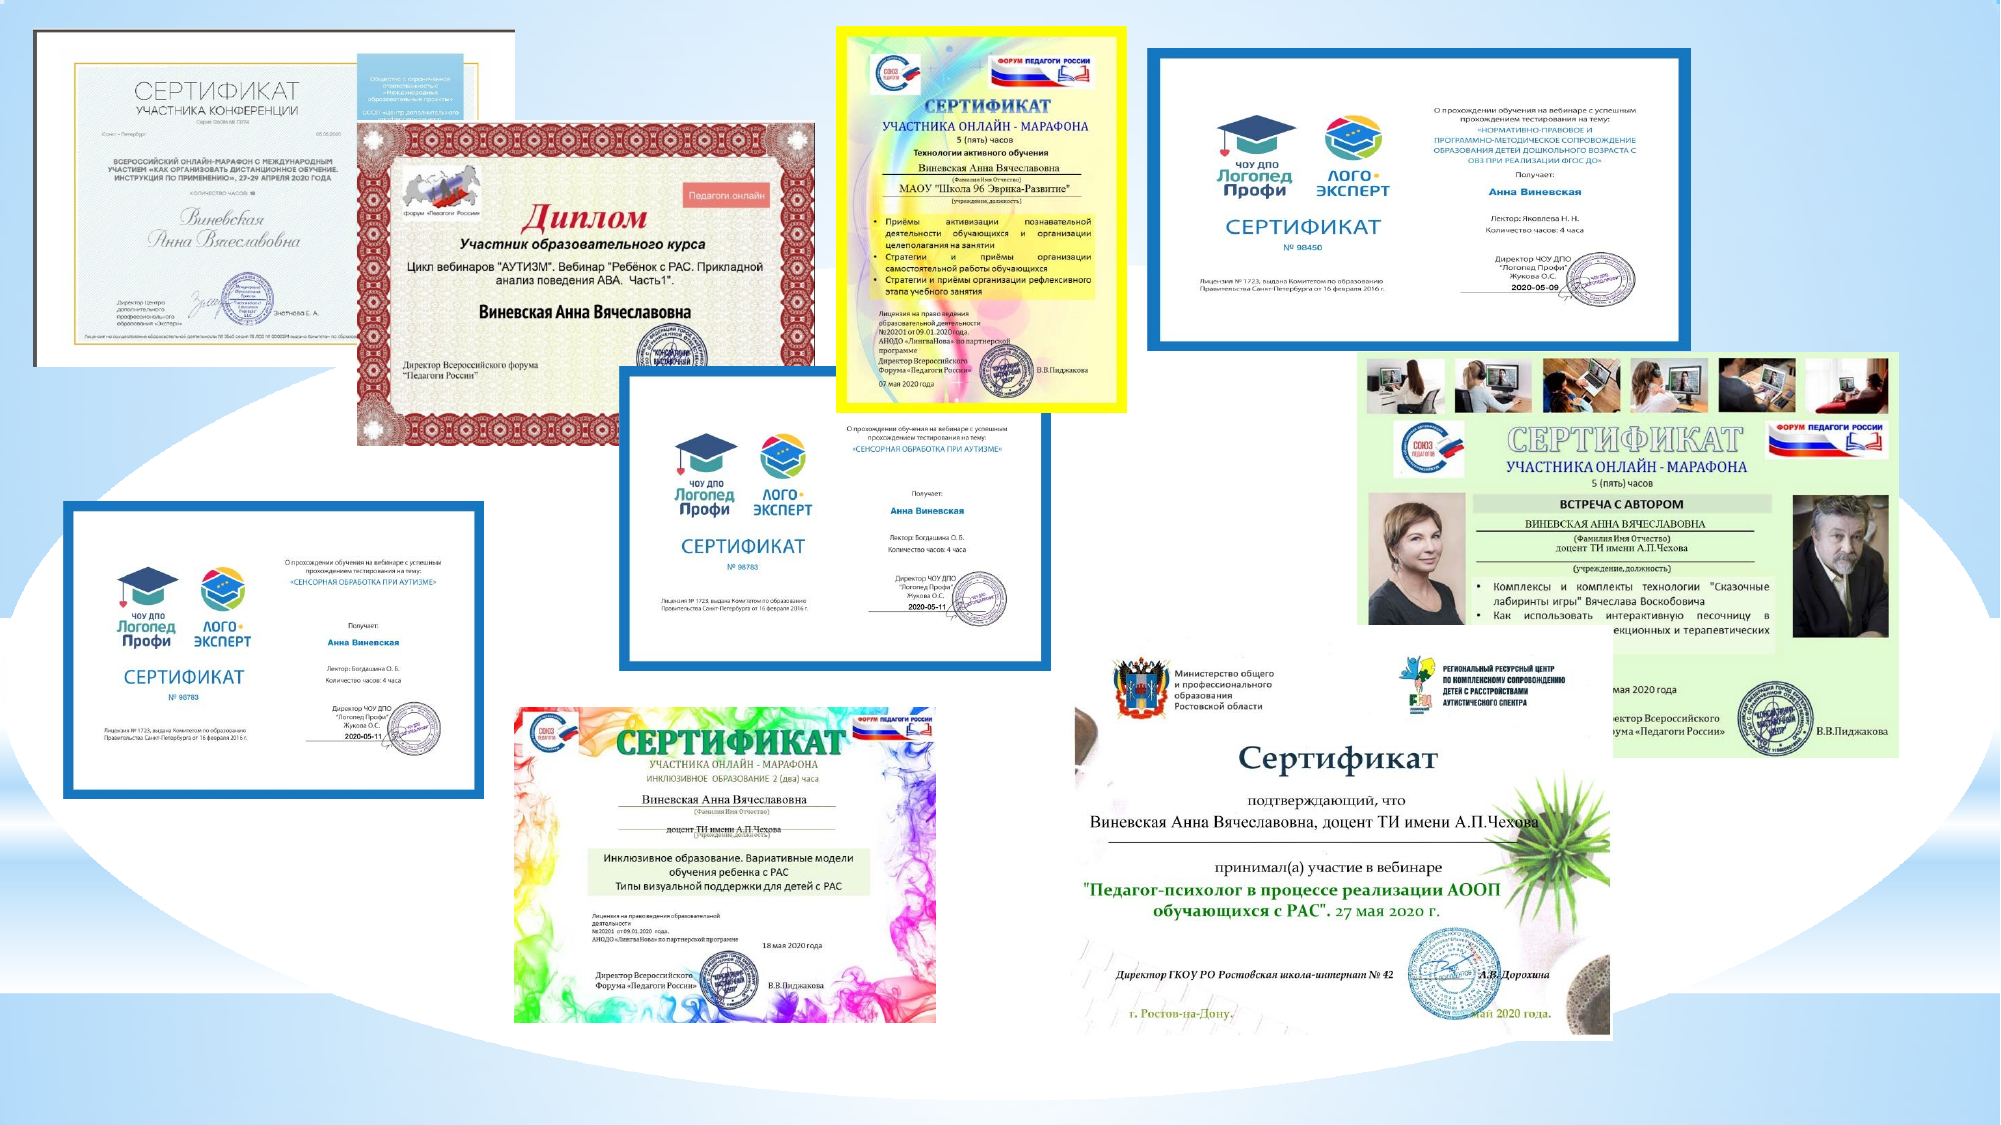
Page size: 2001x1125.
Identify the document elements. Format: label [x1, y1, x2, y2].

text_box [0, 0, 2000, 1125]
